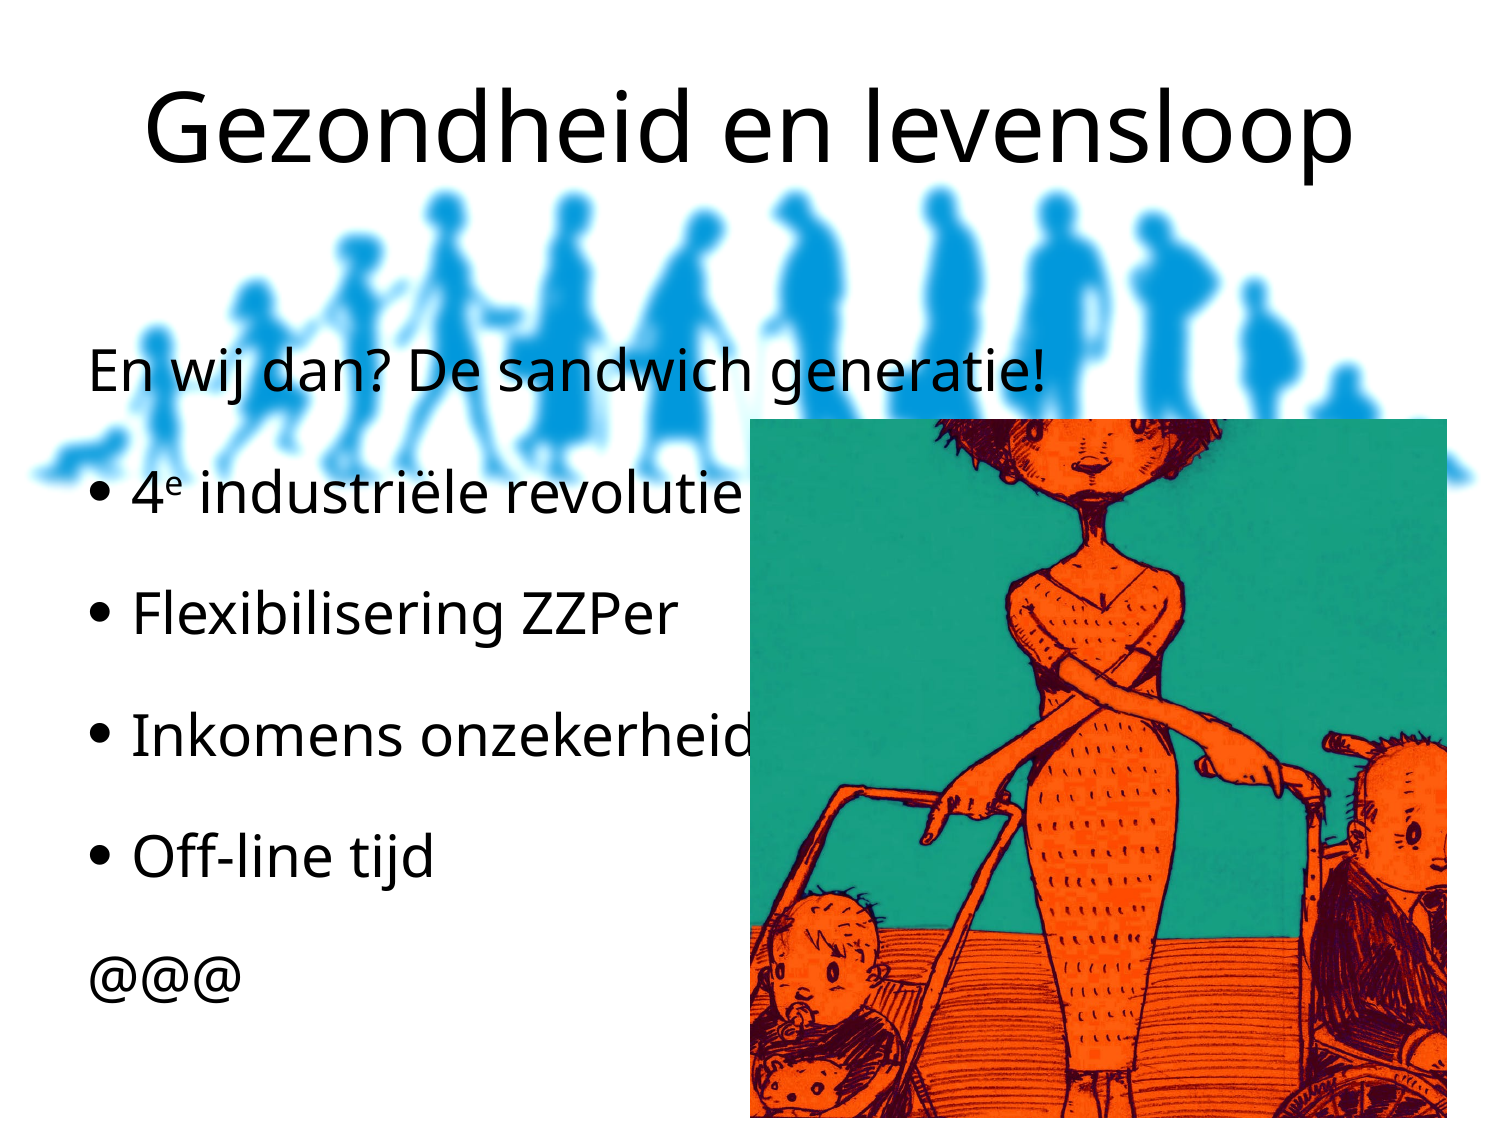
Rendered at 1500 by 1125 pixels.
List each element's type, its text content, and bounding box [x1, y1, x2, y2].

picture [21, 148, 1483, 1118]
title Gezondheid en levensloop [103, 28, 1397, 148]
list En wij dan? De sandwich generatie! 4e industriële revolutie Flexibilisering ZZPer Inkomens onzekerheid Off-line tijd @@@ [83, 802, 750, 1054]
